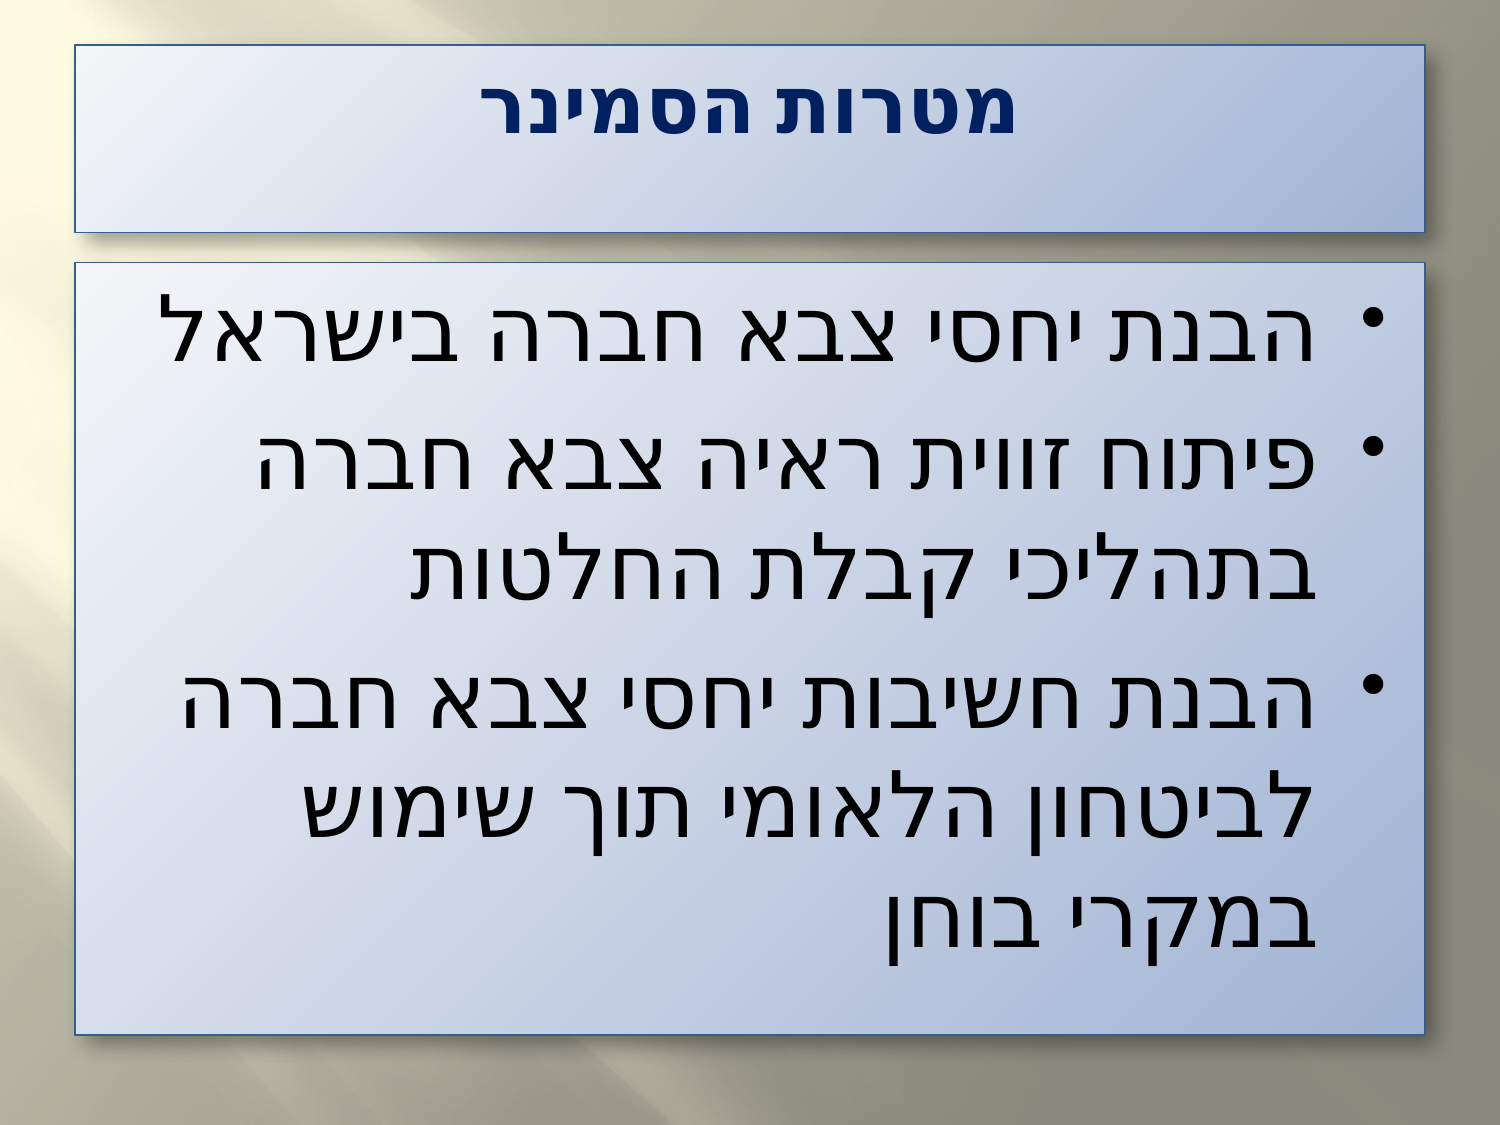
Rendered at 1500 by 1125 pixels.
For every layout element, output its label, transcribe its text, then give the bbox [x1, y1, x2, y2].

title מטרות הסמינר [74, 44, 1426, 233]
list הבנת יחסי צבא חברה בישראל פיתוח זווית ראיה צבא חברה בתהליכי קבלת החלטות הבנת חשיבות יחסי צבא חברה לביטחון הלאומי תוך שימוש במקרי בוחן [74, 262, 1426, 1036]
